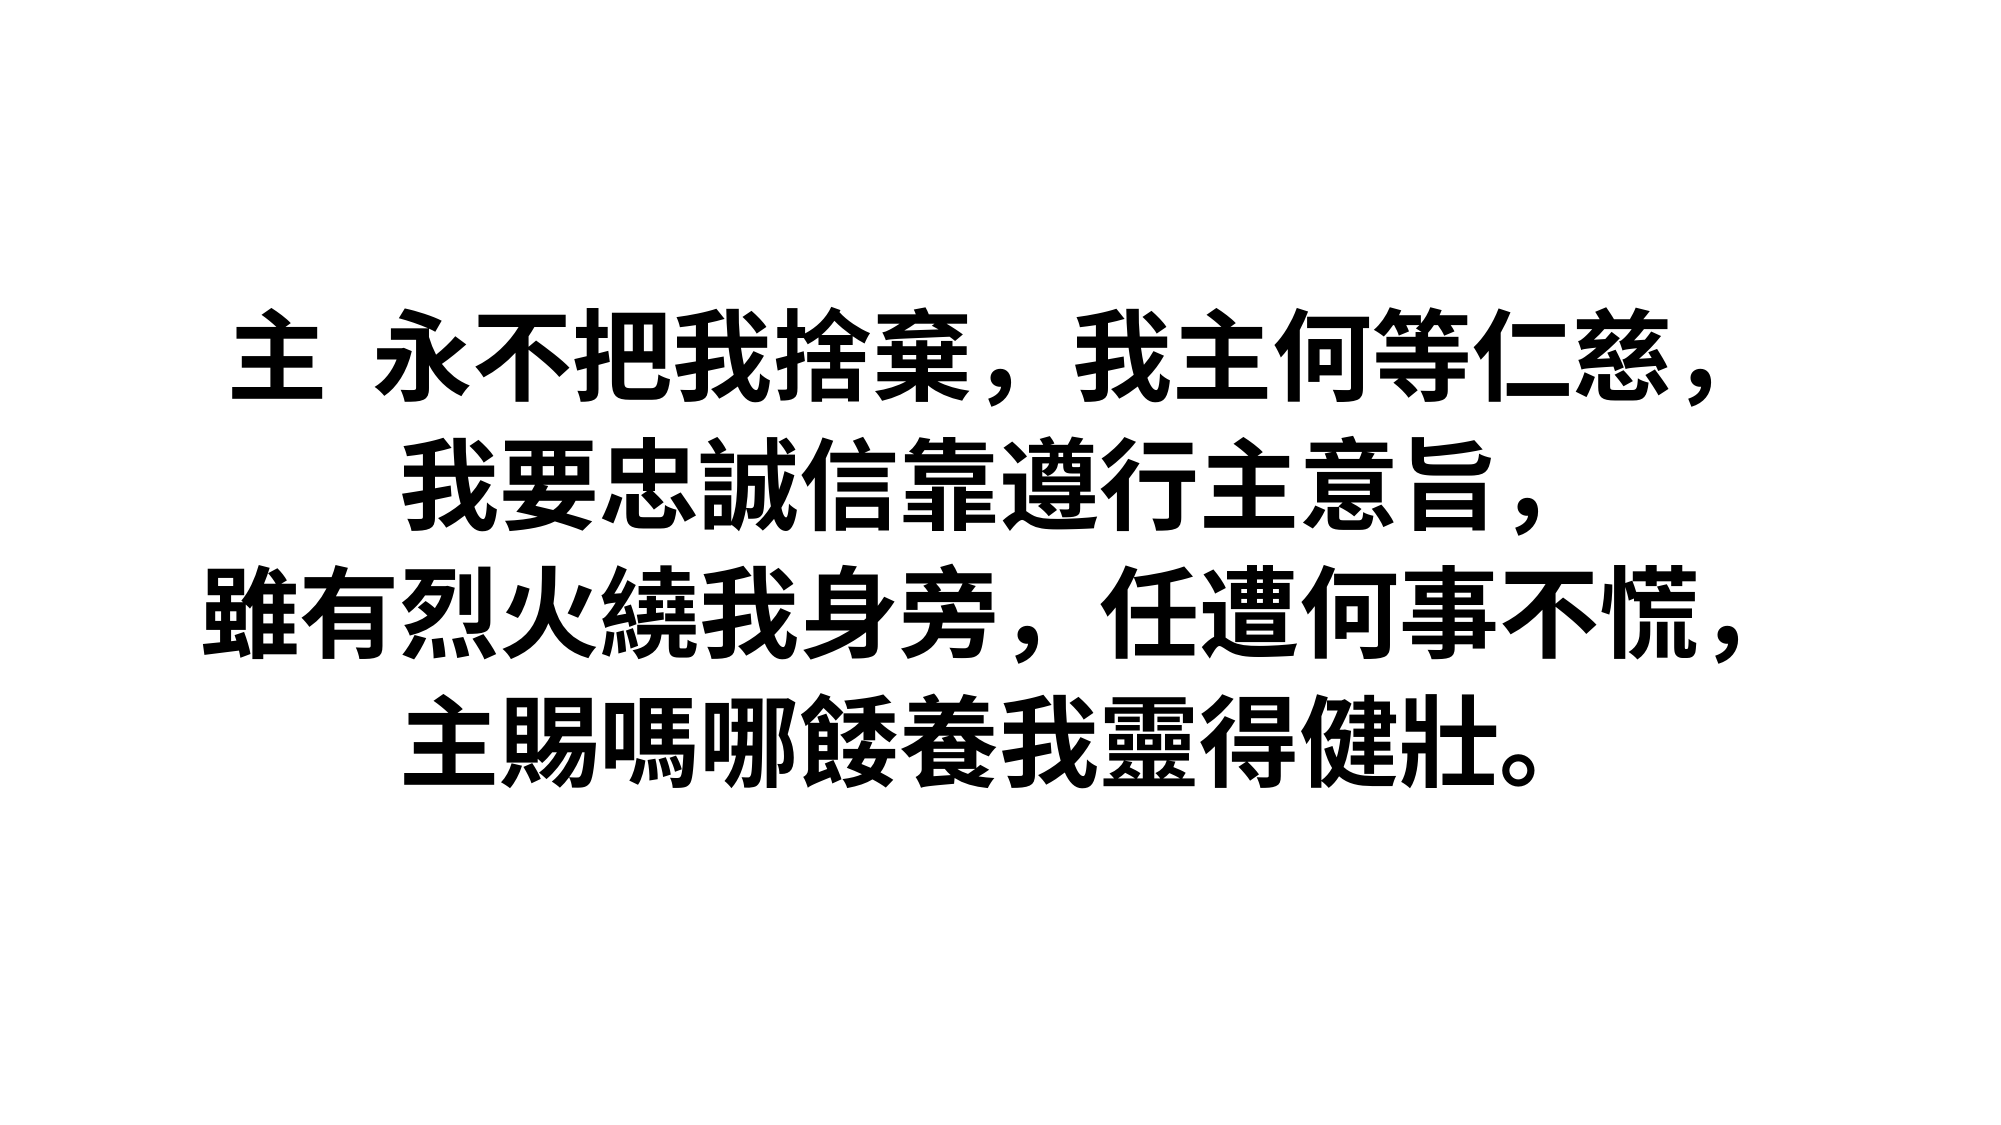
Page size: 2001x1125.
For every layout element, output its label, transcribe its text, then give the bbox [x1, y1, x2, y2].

list 主 永不把我捨棄，我主何等仁慈， 我要忠誠信靠遵行主意旨， 雖有烈火繞我身旁，任遭何事不慌， 主賜嗎哪餧養我靈得健壯。 [137, 299, 1863, 1014]
